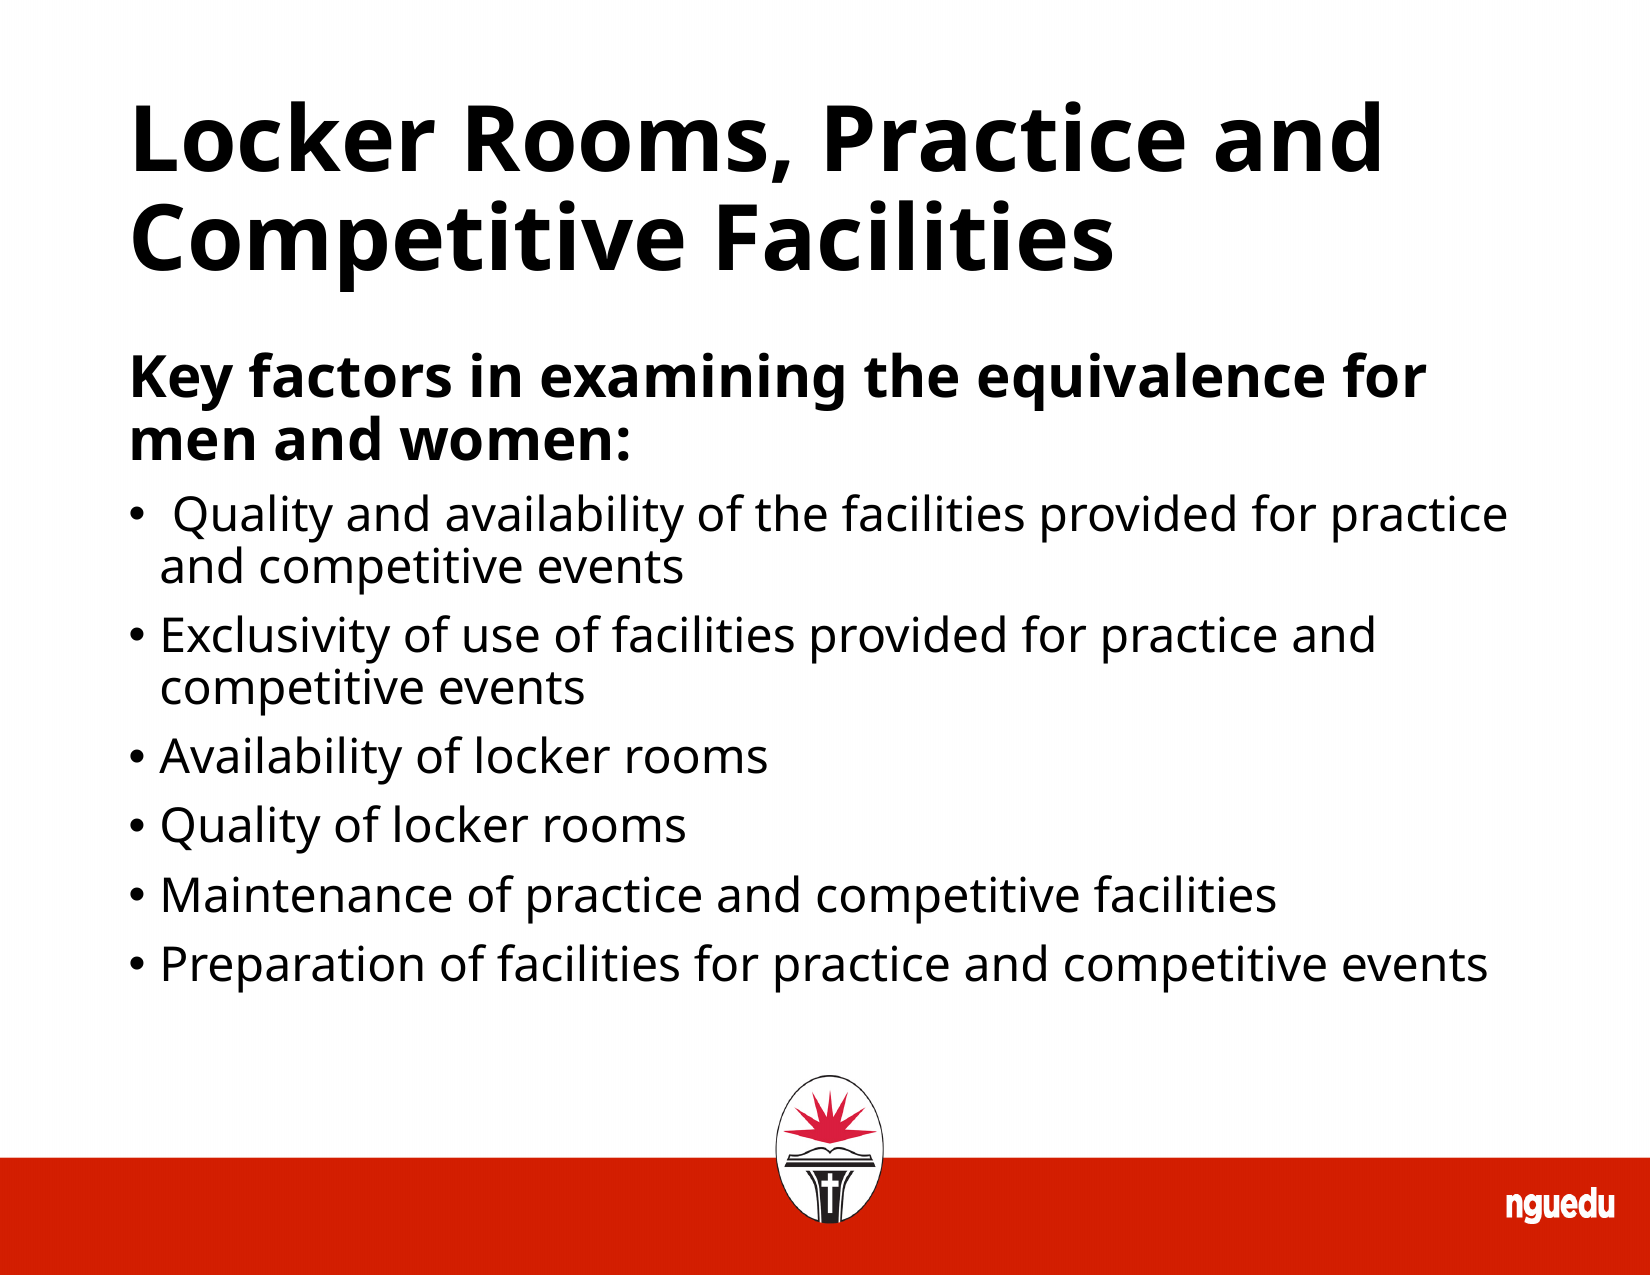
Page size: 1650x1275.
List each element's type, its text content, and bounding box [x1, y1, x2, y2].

list Key factors in examining the equivalence for men and women: Quality and availability of the facilities provided for practice and competitive events Exclusivity of use of facilities provided for practice and competitive events Availability of locker rooms Quality of locker rooms Maintenance of practice and competitive facilities Preparation of facilities for practice and competitive events [113, 339, 1537, 1149]
title Locker Rooms, Practice and Competitive Facilities [113, 67, 1537, 315]
picture [0, 0, 1650, 1275]
